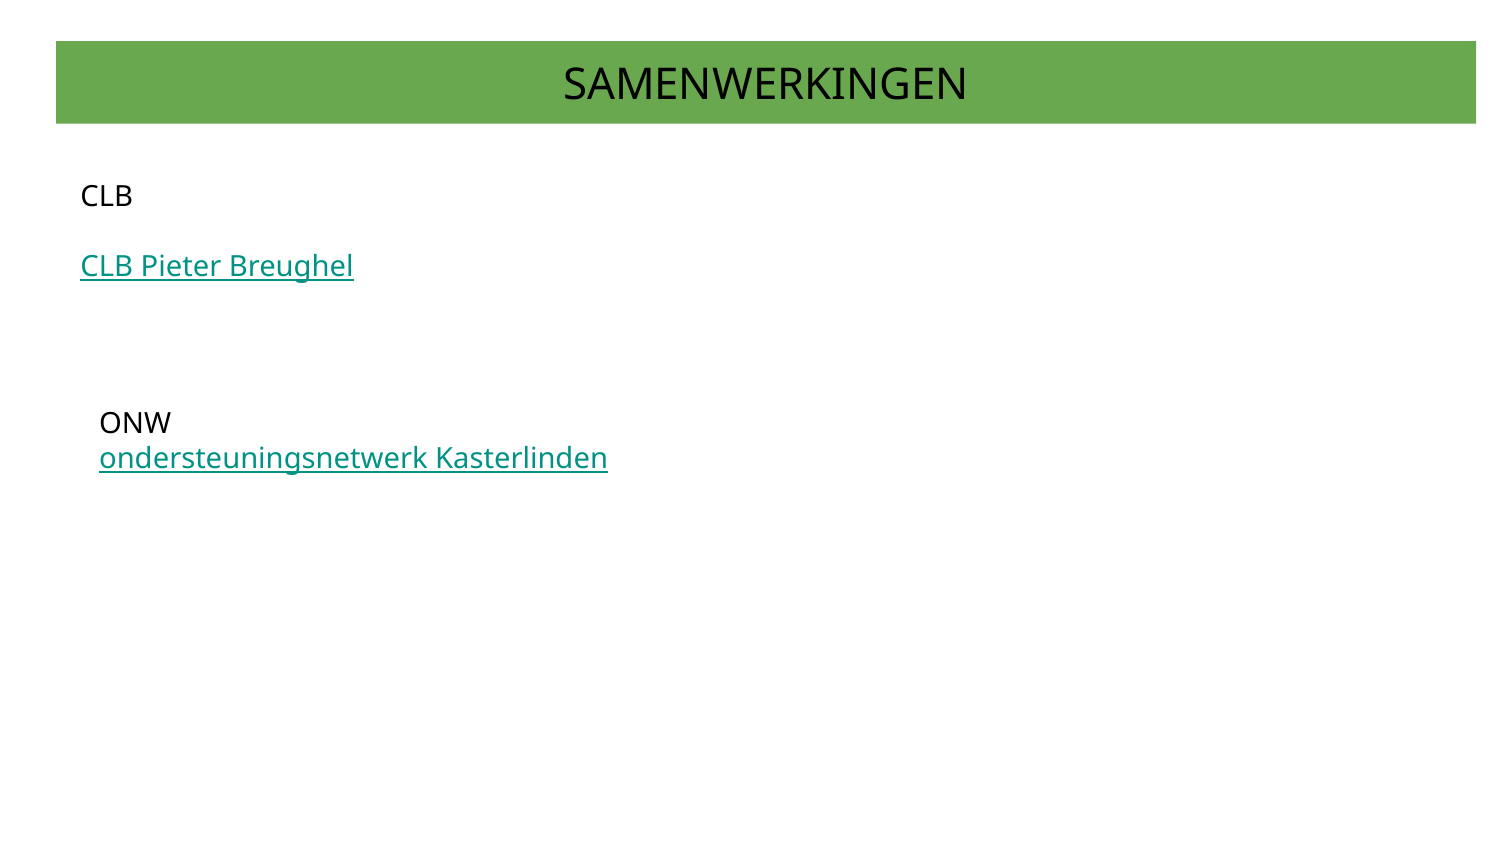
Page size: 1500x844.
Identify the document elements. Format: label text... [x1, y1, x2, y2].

text_box ONW ondersteuningsnetwerk Kasterlinden [84, 389, 1353, 494]
text_box SAMENWERKINGEN [56, 41, 1477, 124]
text_box CLB CLB Pieter Breughel [65, 162, 1477, 338]
